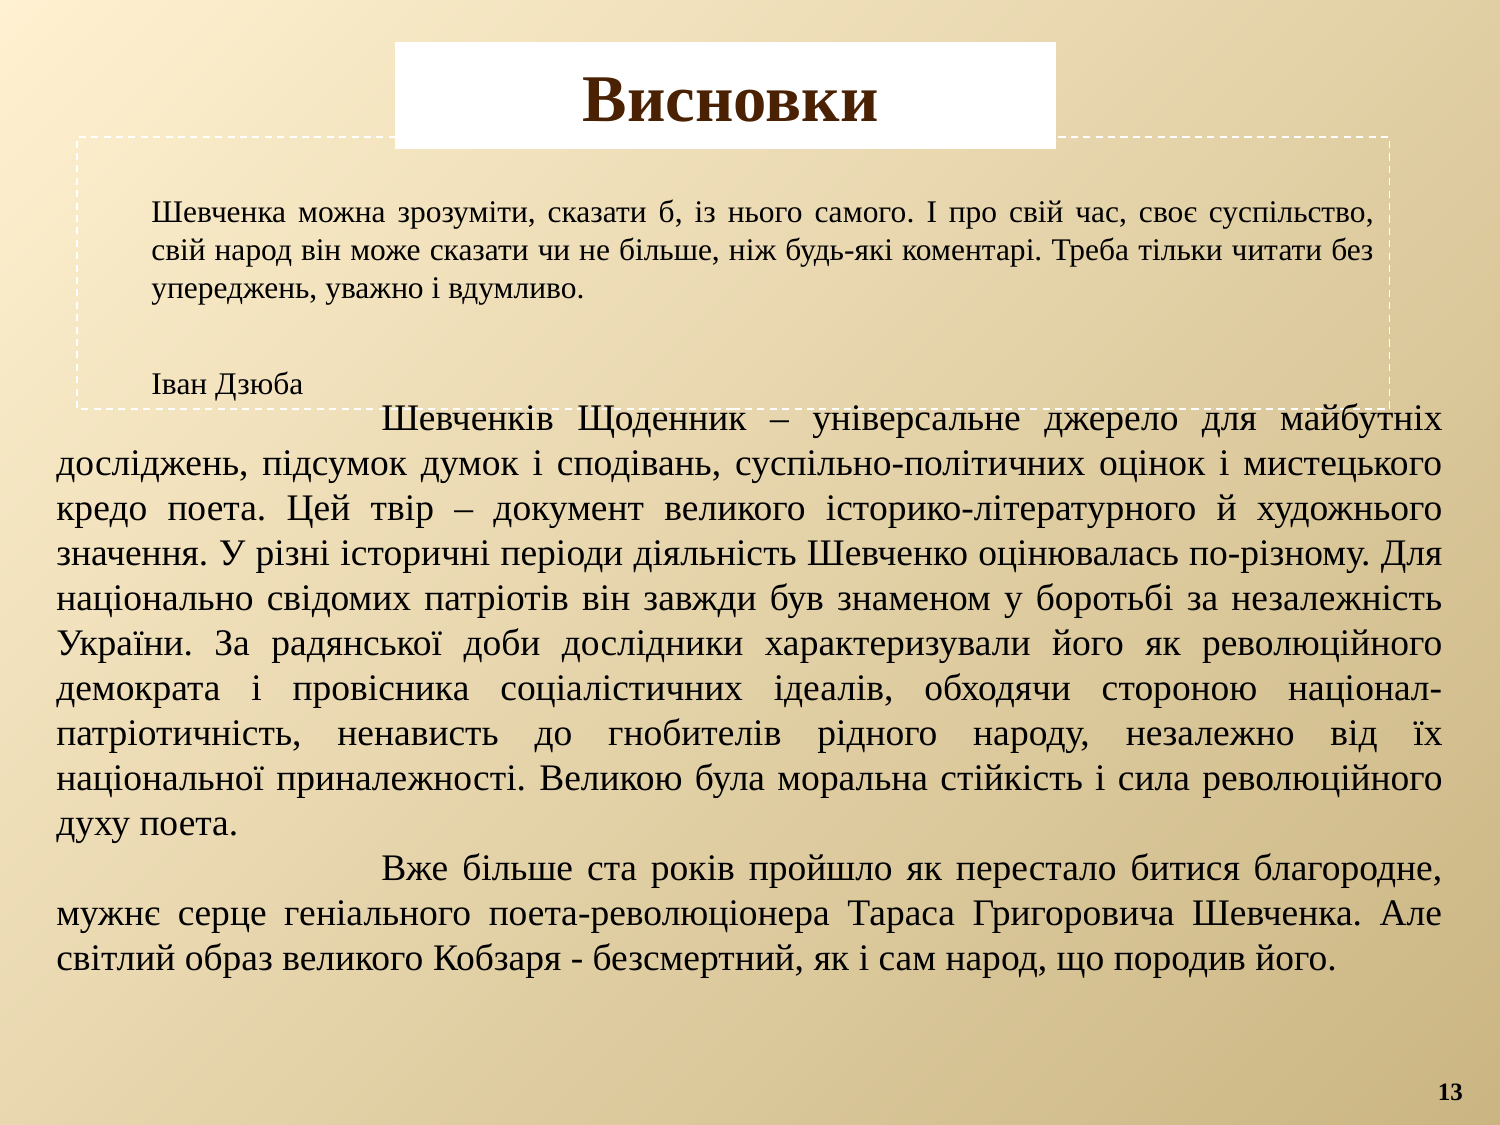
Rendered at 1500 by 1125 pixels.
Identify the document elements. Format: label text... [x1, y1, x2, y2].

list Шевченка можна зрозуміти, сказати б, із нього самого. І про свій час, своє суспільство, свій народ він може сказати чи не більше, ніж будь-які коментарі. Треба тільки читати без упереджень, уважно і вдумливо. Іван Дзюба [76, 136, 1390, 385]
list Висновки [395, 42, 1056, 149]
slide_number 13 [1413, 1034, 1488, 1113]
text_box Шевченків Щоденник – універсальне джерело для майбутніх досліджень, підсумок думок і сподівань, суспільно-політичних оцінок і мистецького кредо поета. Цей твір – документ великого історико-літературного й художнього значення. У різні історичні періоди діяльність Шевченко оцінювалась по-різному. Для національно свідомих патріотів він завжди був знаменом у боротьбі за незалежність України. За радянської доби дослідники характеризували його як революційного демократа і провісника соціалістичних ідеалів, обходячи стороною націонал-патріотичність, ненависть до гнобителів рідного народу, незалежно від їх національної приналежності. Великою була моральна стійкість і сила революційного духу поета. Вже більше ста років пройшло як перестало битися благородне, мужнє серце геніального поета-революціонера Тараса Григоровича Шевченка. Але світлий образ великого Кобзаря - безсмертний, як і сам народ, що породив його. [41, 385, 1459, 986]
